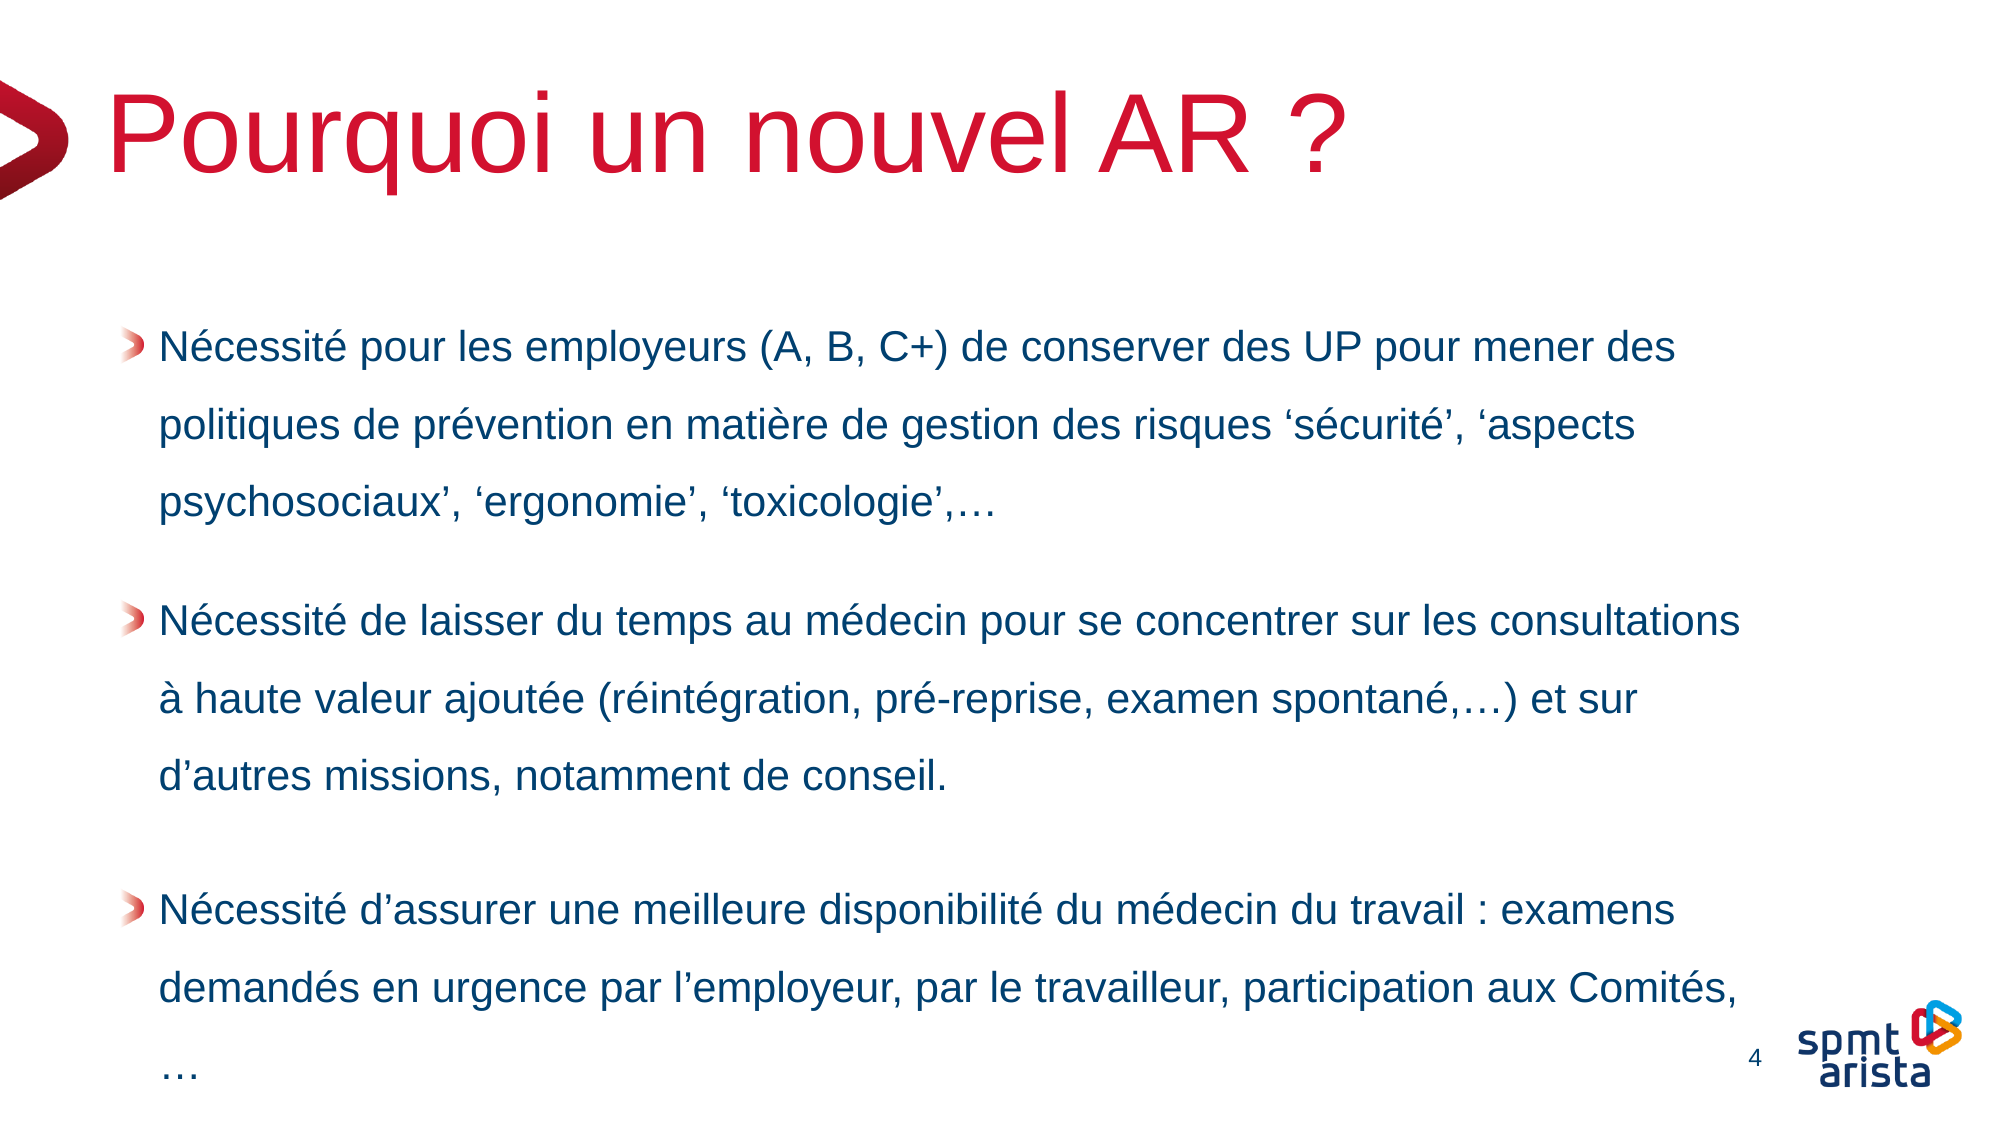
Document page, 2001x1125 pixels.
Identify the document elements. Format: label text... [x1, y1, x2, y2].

picture [0, 80, 71, 200]
picture [120, 888, 144, 928]
picture [1764, 968, 2000, 1125]
list Nécessité pour les employeurs (A, B, C+) de conserver des UP pour mener des politiques de prévention en matière de gestion des risques ‘sécurité’, ‘aspects psychosociaux’, ‘ergonomie’, ‘toxicologie’,… Nécessité de laisser du temps au médecin pour se concentrer sur les consultations à haute valeur ajoutée (réintégration, pré-reprise, examen spontané,…) et sur d’autres missions, notamment de conseil. Nécessité d’assurer une meilleure disponibilité du médecin du travail : examens demandés en urgence par l’employeur, par le travailleur, participation aux Comités,… [105, 285, 1793, 1099]
title Pourquoi un nouvel AR ? [89, 80, 1815, 191]
picture [120, 325, 144, 364]
picture [120, 599, 144, 638]
